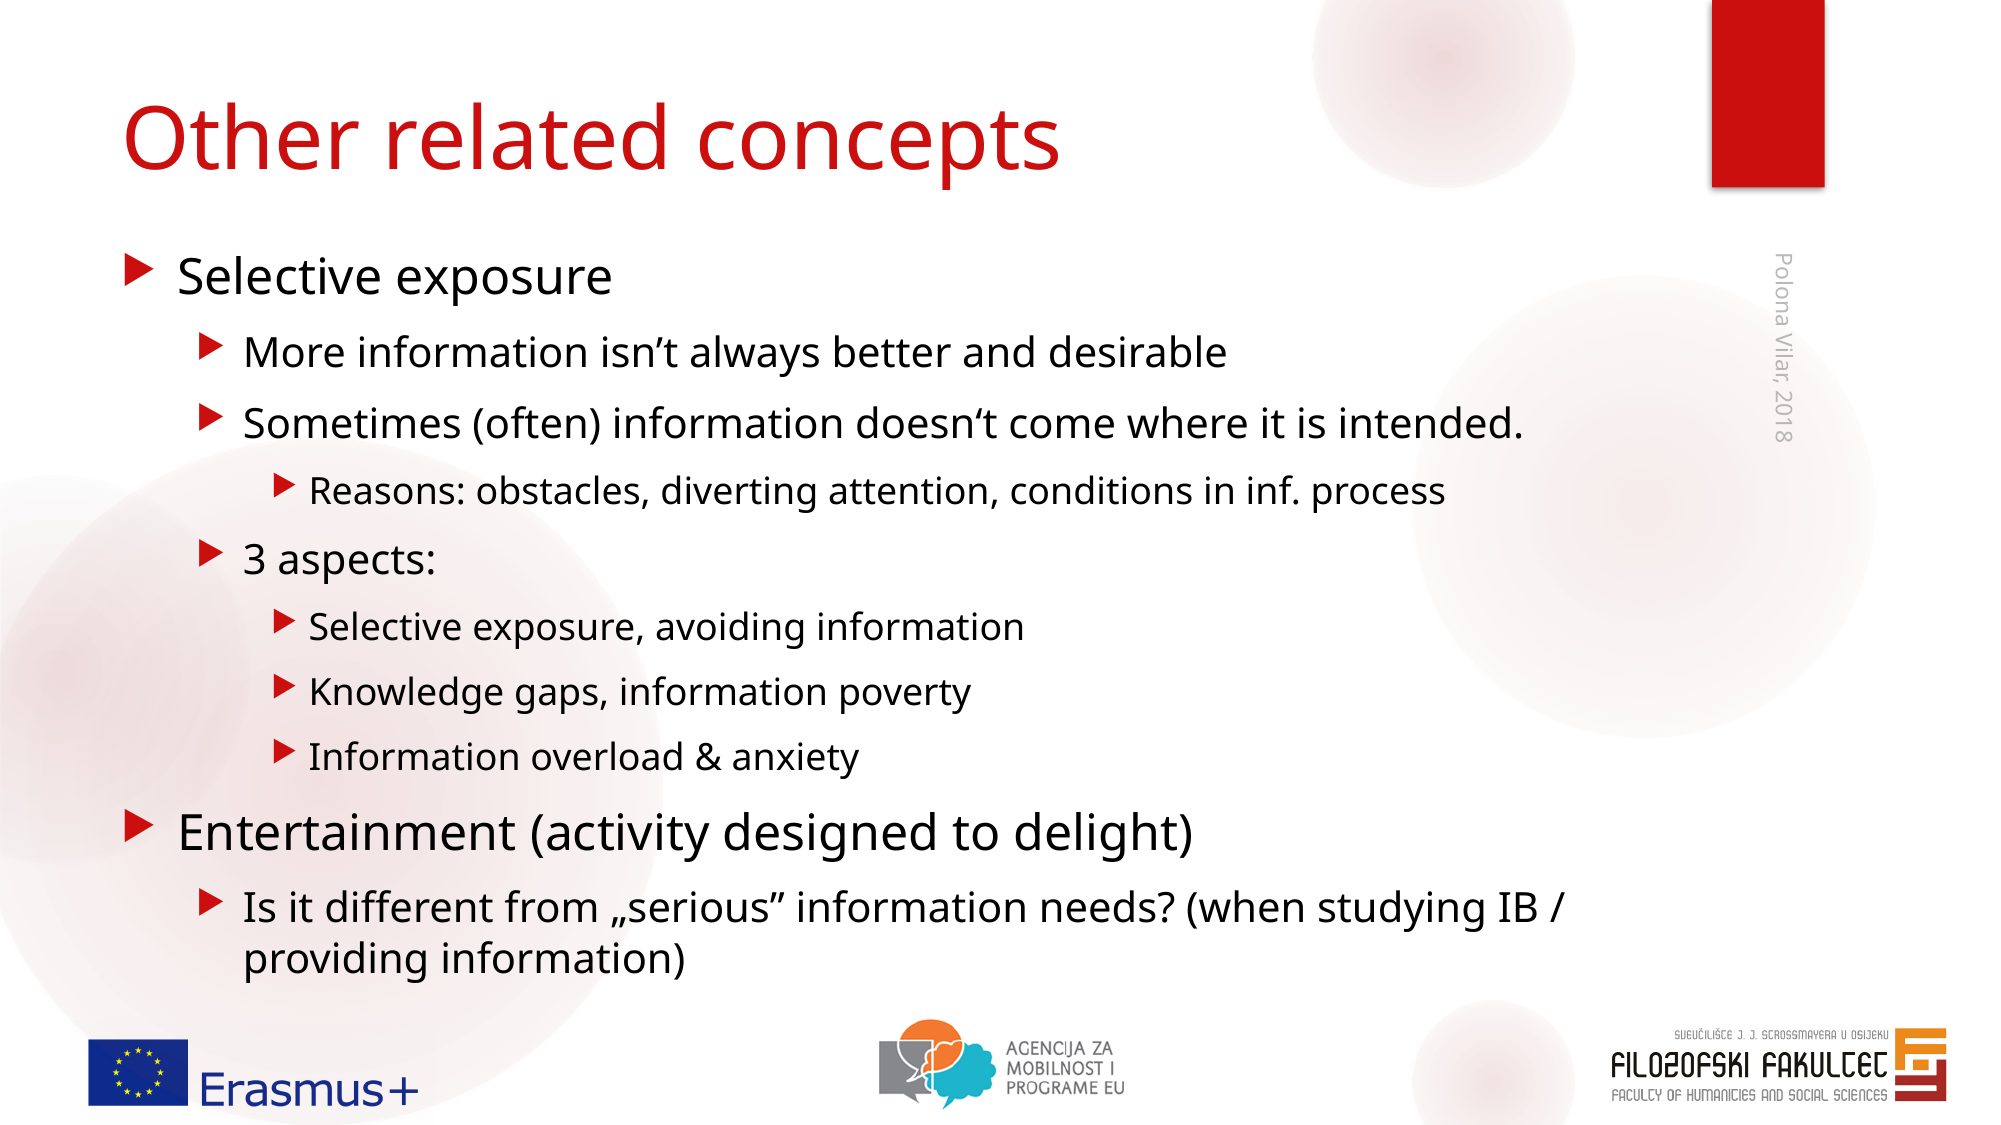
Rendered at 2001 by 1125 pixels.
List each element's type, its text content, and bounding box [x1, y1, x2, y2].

footer Polona Vilar, 2018 [1760, 237, 1811, 871]
picture [879, 1025, 1140, 1125]
list Selective exposure More information isn’t always better and desirable Sometimes (often) information doesn‘t come where it is intended. Reasons: obstacles, diverting attention, conditions in inf. process 3 aspects: Selective exposure, avoiding information Knowledge gaps, information poverty Information overload & anxiety Entertainment (activity designed to delight) Is it different from „serious” information needs? (when studying IB / providing information) [106, 237, 1760, 1025]
picture [69, 1020, 437, 1125]
picture [1610, 1017, 1951, 1112]
title Other related concepts [106, 74, 1649, 237]
